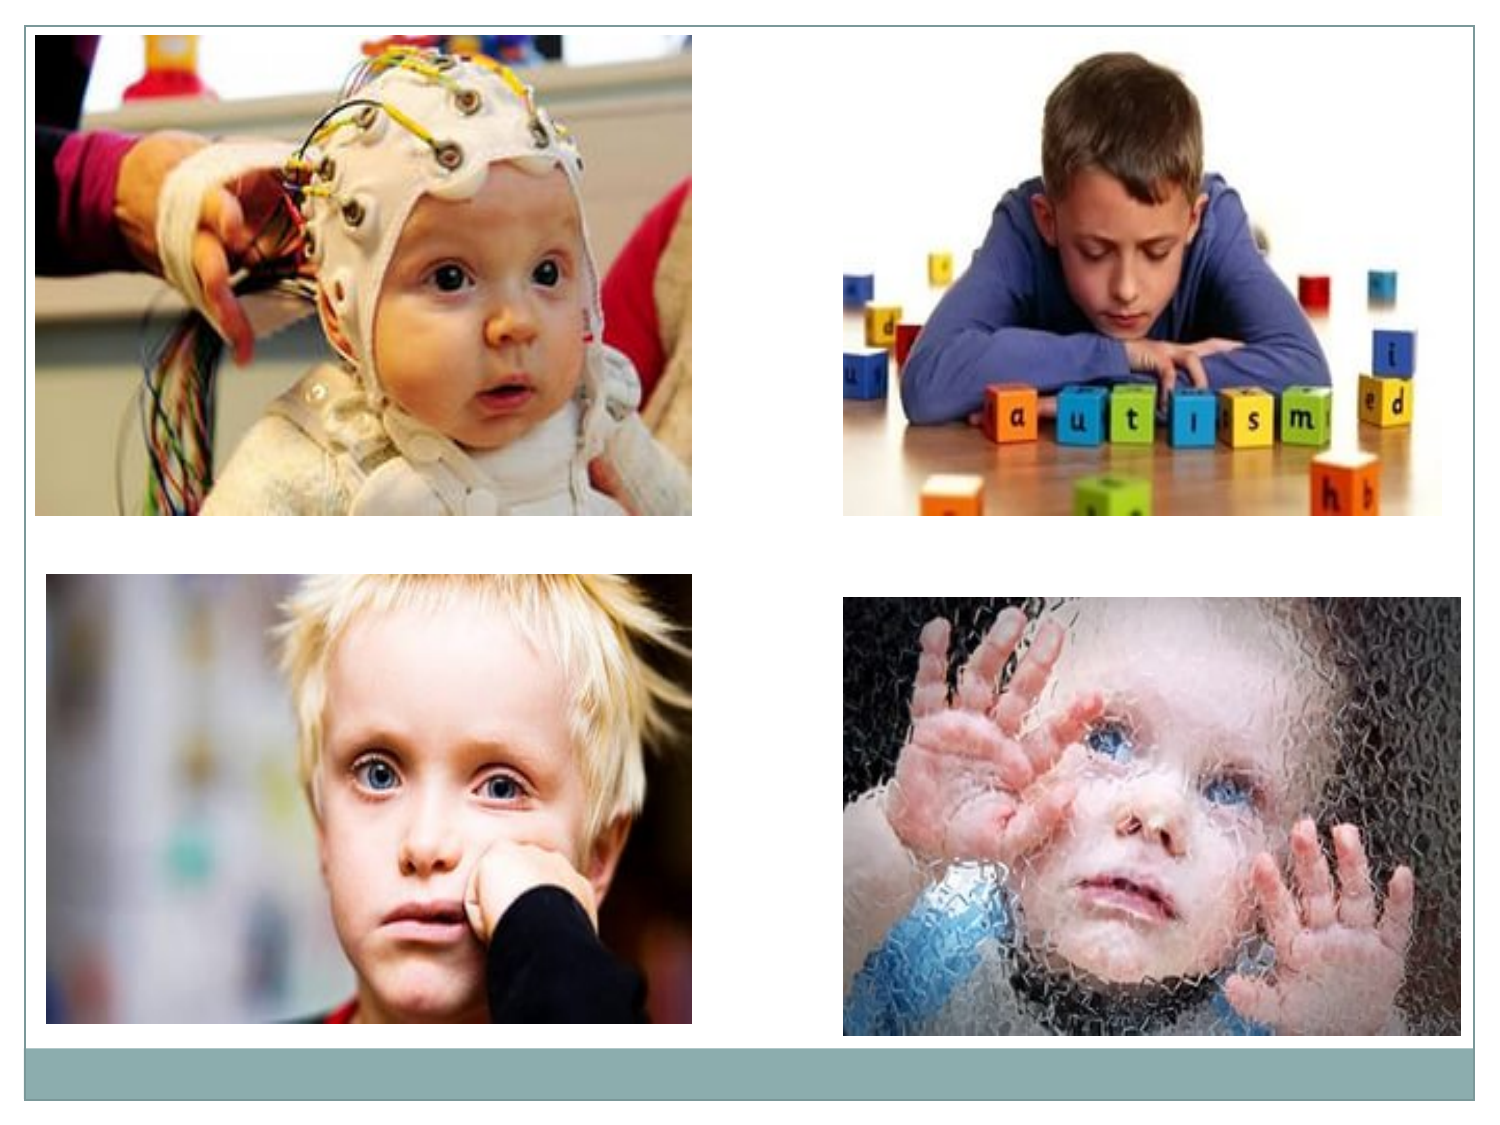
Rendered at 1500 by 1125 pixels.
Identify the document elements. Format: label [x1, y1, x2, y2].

picture [46, 573, 692, 1024]
picture [34, 34, 692, 516]
picture [843, 597, 1461, 1036]
picture [843, 34, 1442, 516]
